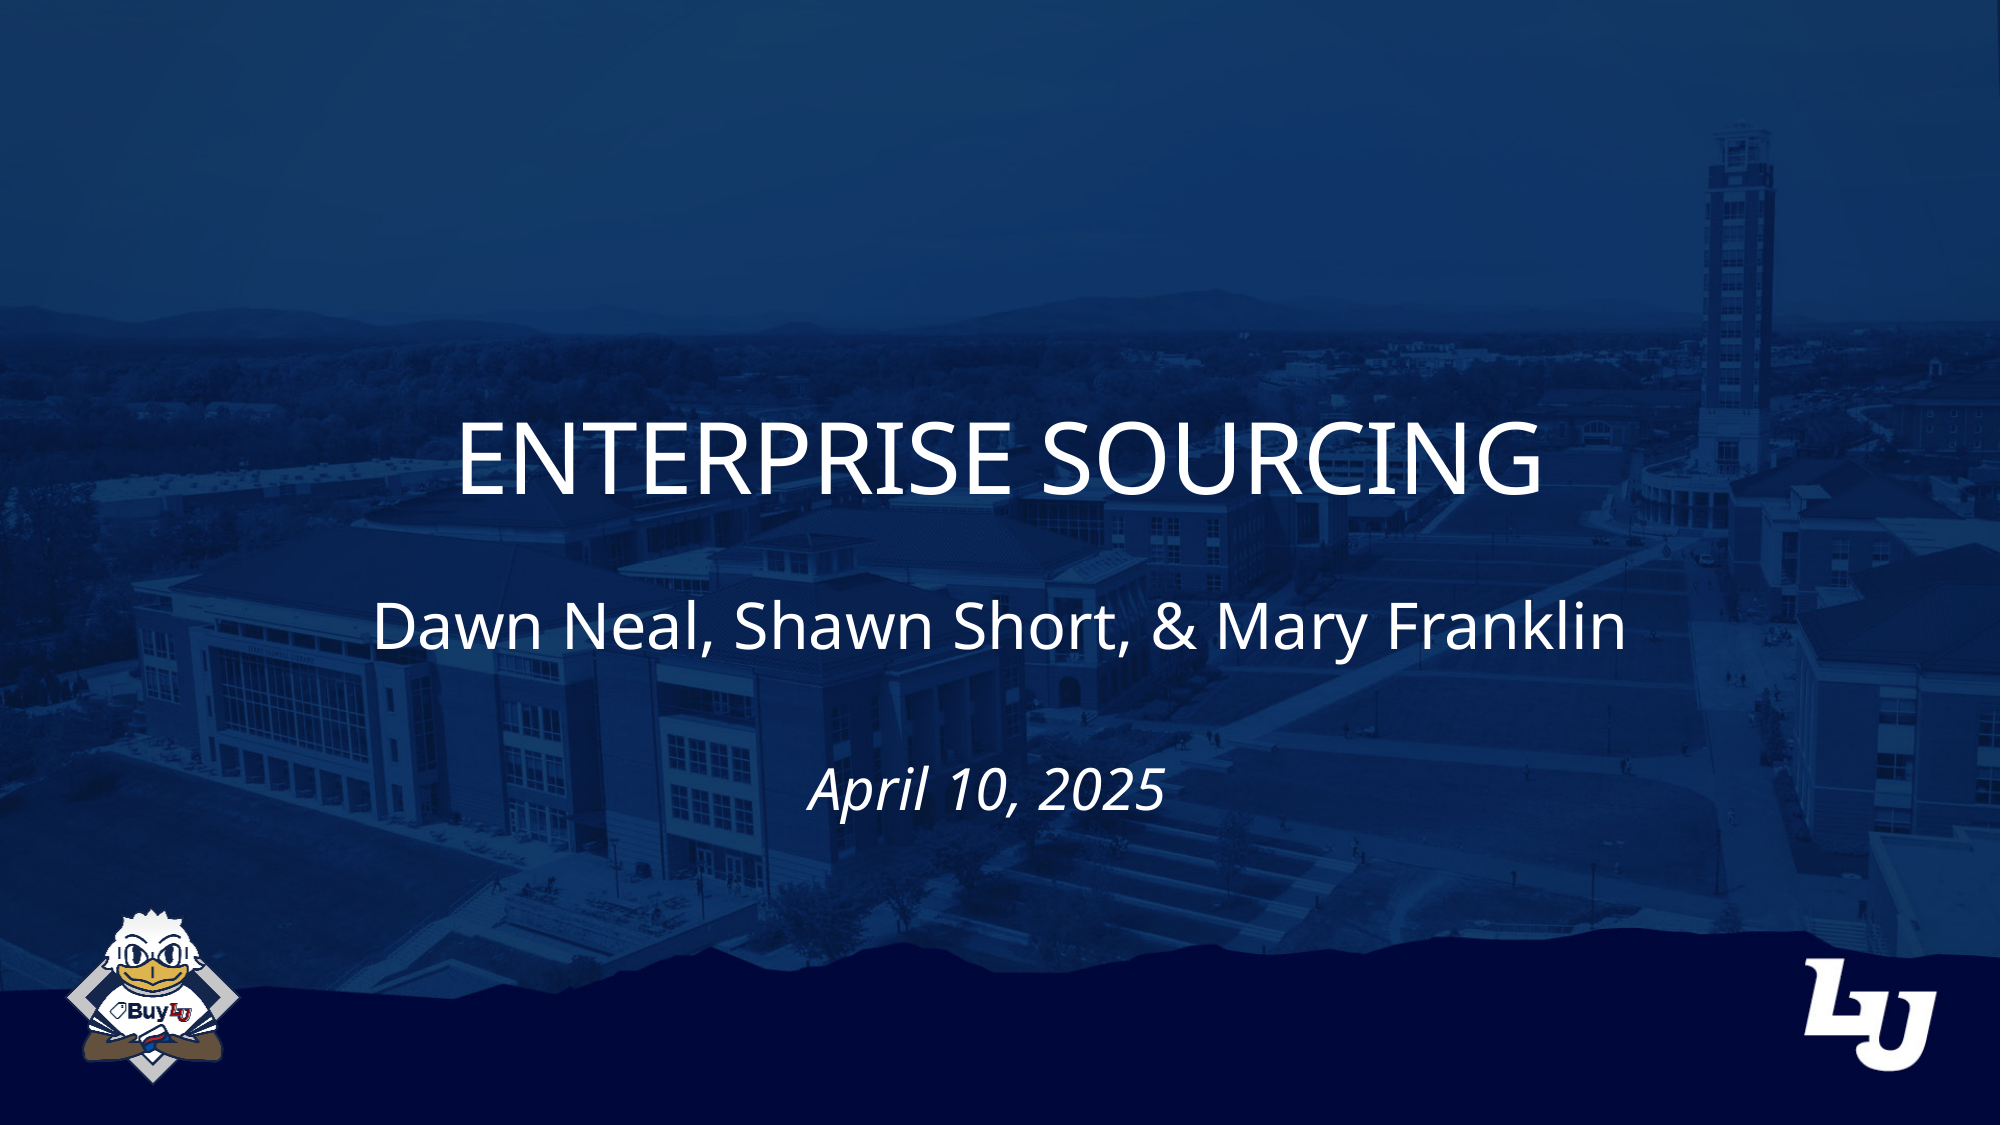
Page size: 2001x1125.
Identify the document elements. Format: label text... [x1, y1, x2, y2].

picture [0, 0, 2000, 1125]
text_box April 10, 2025 [237, 744, 1738, 833]
title ENTERPRISE SOURCING [249, 250, 1750, 586]
subtitle Dawn Neal, Shawn Short, & Mary Franklin [249, 586, 1750, 675]
